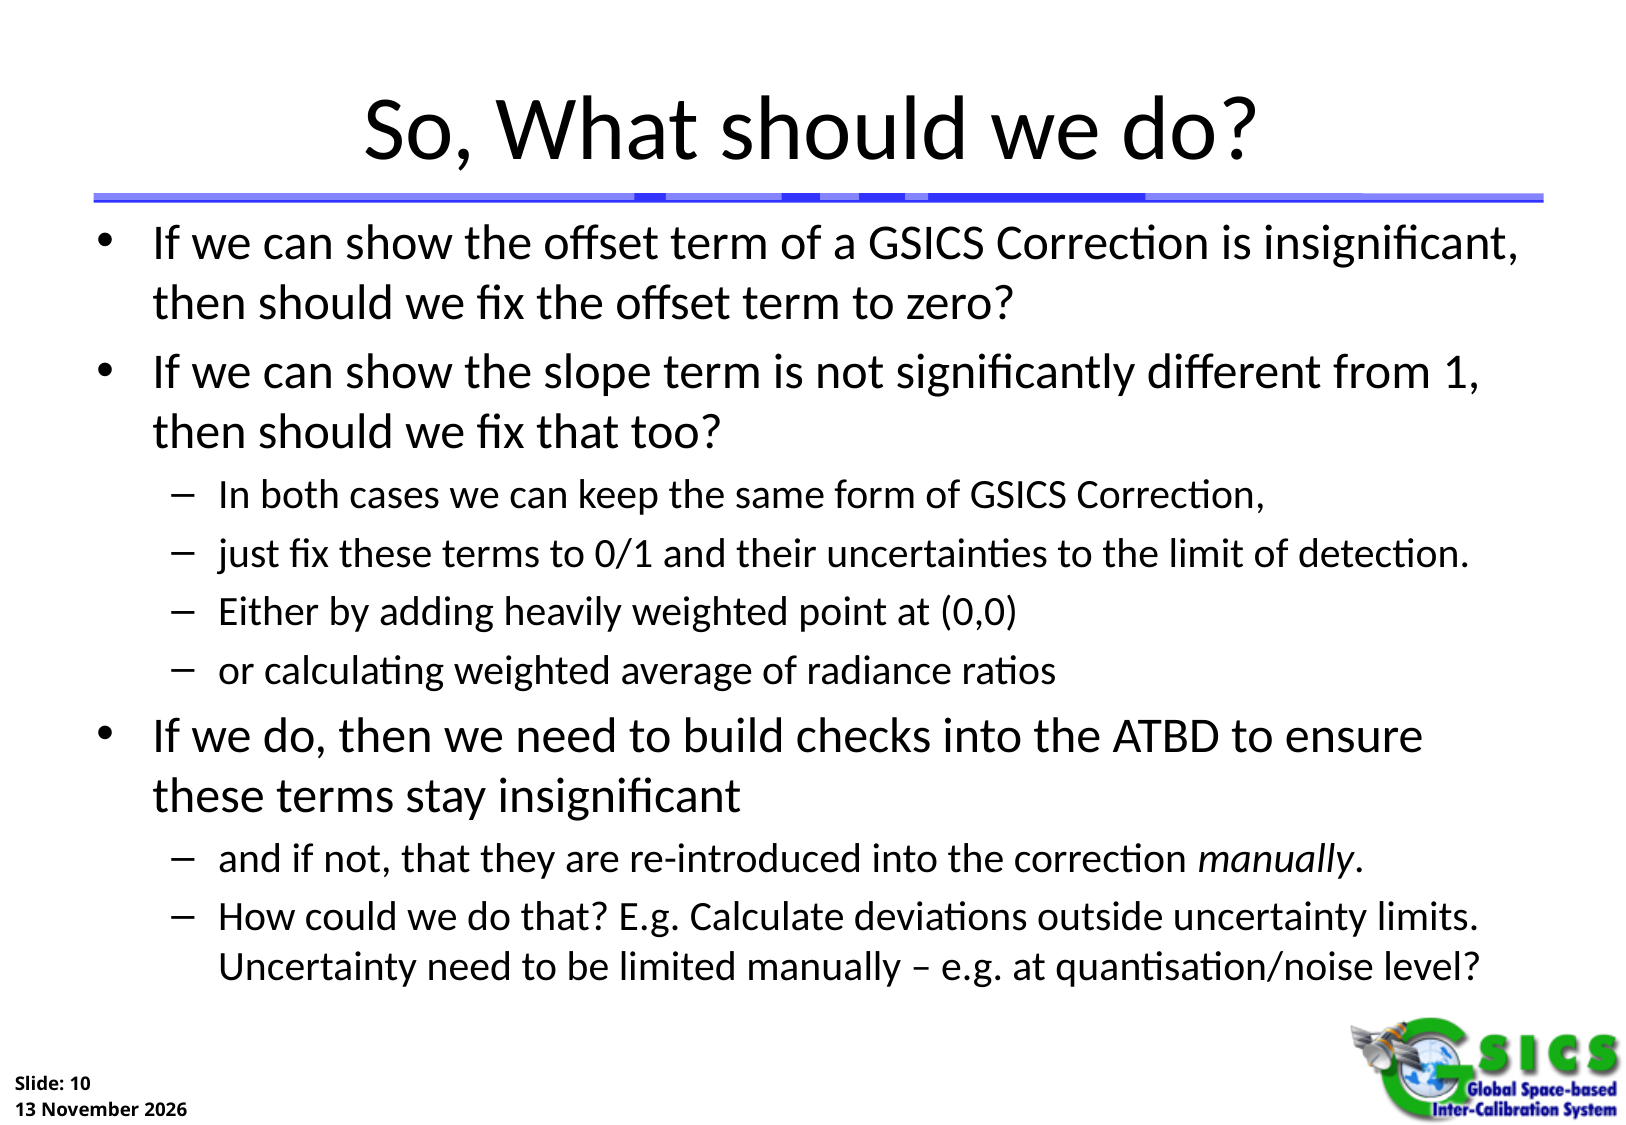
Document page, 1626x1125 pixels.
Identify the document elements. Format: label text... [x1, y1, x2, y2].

list If we can show the offset term of a GSICS Correction is insignificant, then should we fix the offset term to zero? If we can show the slope term is not significantly different from 1, then should we fix that too? In both cases we can keep the same form of GSICS Correction, just fix these terms to 0/1 and their uncertainties to the limit of detection. Either by adding heavily weighted point at (0,0) or calculating weighted average of radiance ratios If we do, then we need to build checks into the ATBD to ensure these terms stay insignificant and if not, that they are re-introduced into the correction manually. How could we do that? E.g. Calculate deviations outside uncertainty limits. Uncertainty need to be limited manually – e.g. at quantisation/noise level? [80, 201, 1544, 945]
picture [1343, 1010, 1625, 1125]
title So, What should we do? [80, 44, 1544, 201]
